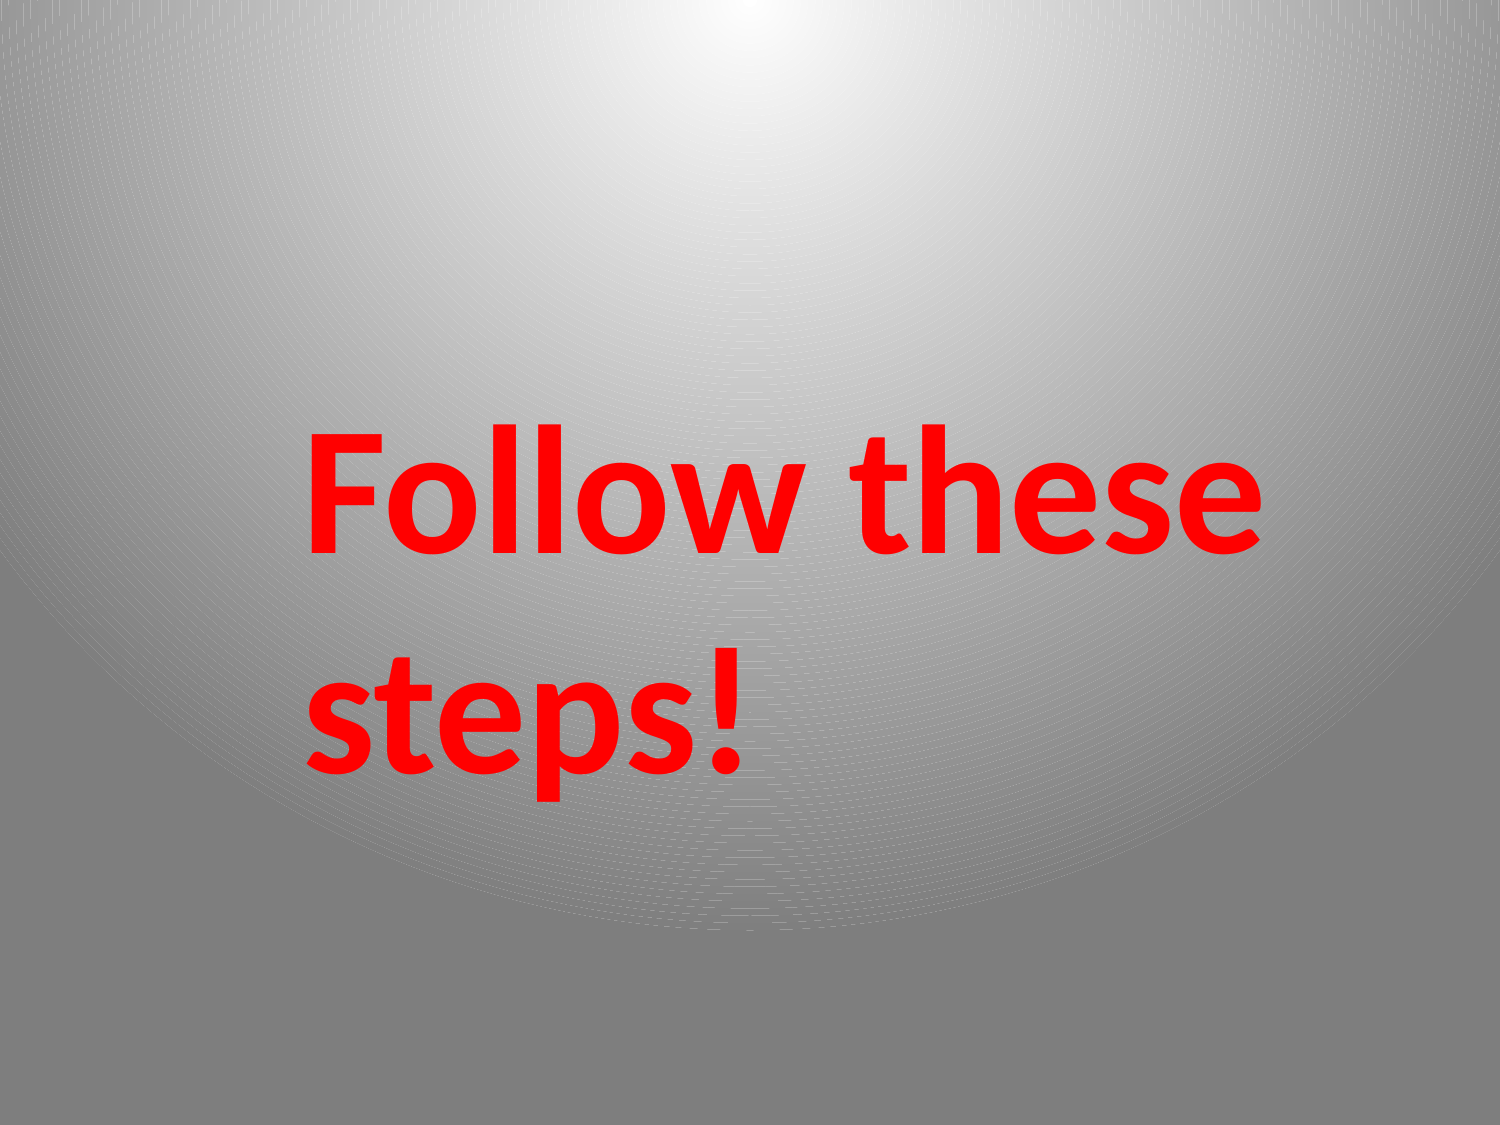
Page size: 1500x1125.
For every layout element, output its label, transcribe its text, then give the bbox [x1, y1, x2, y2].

text_box Follow these steps! [287, 362, 1334, 817]
